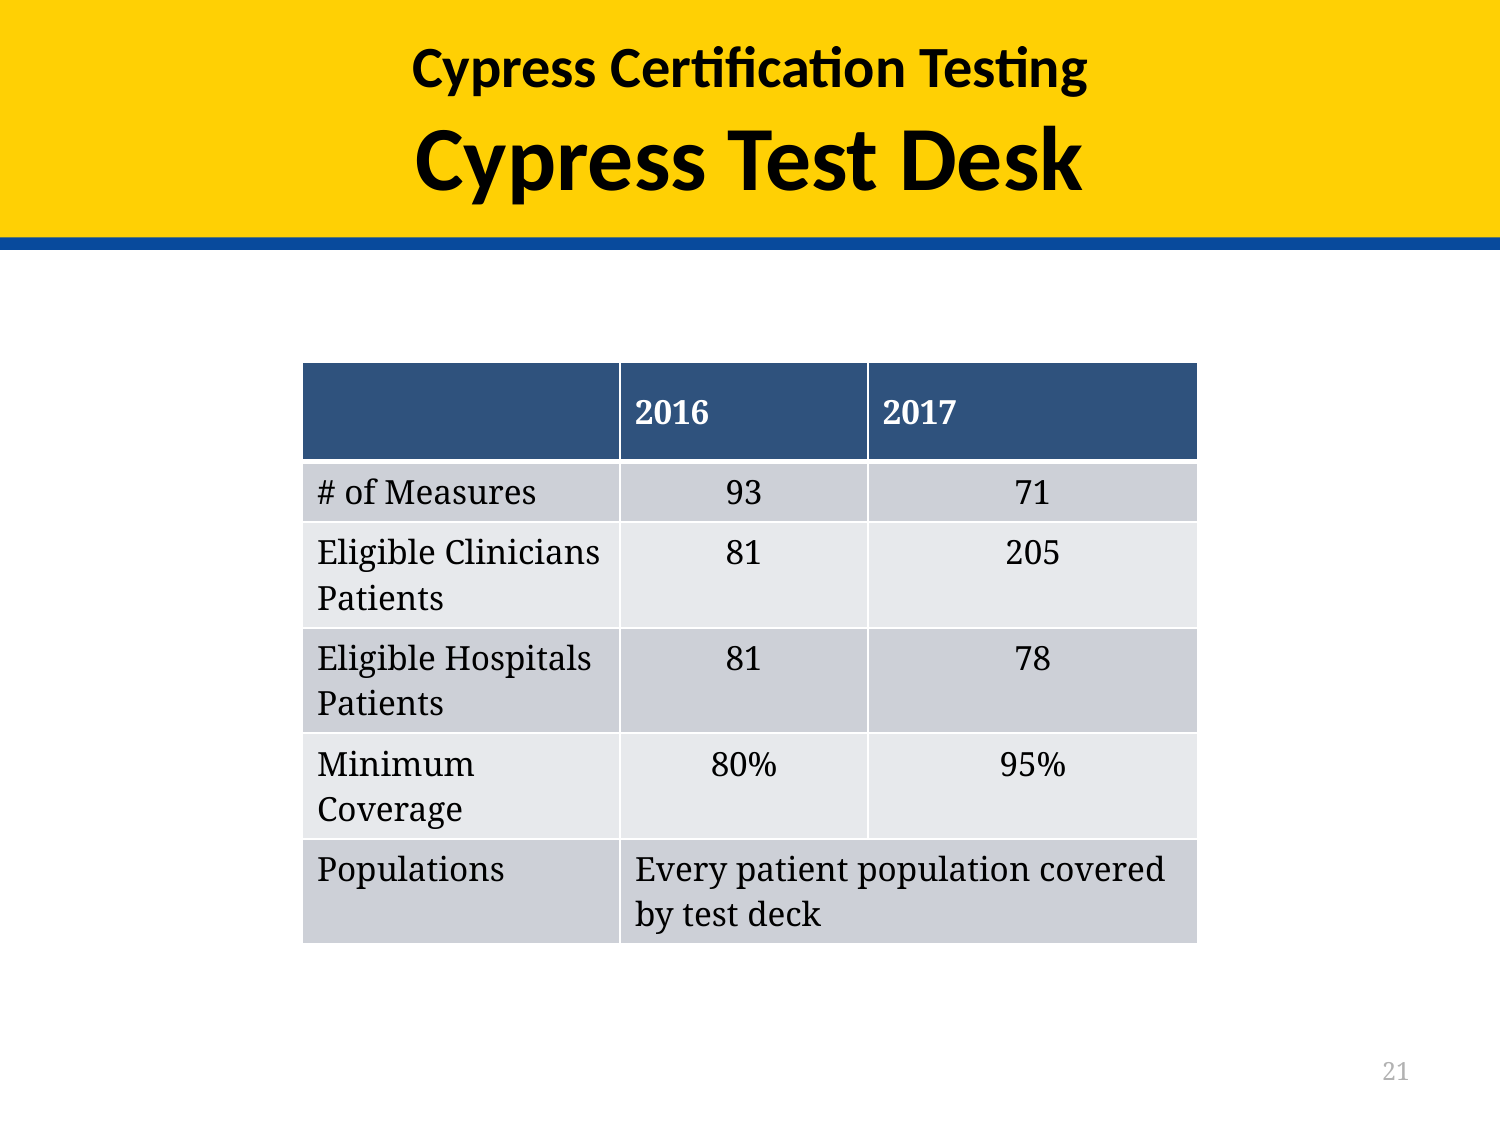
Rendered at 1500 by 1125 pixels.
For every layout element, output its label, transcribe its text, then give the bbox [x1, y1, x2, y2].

title Cypress Certification Testing Cypress Test Desk [0, 0, 1500, 238]
table_cell Minimum Coverage [303, 734, 619, 838]
table_cell 81 [621, 629, 867, 732]
table_cell Eligible Hospitals Patients [303, 629, 619, 732]
table_cell 80% [621, 734, 867, 838]
table_header 2017 [869, 363, 1197, 459]
table_cell 71 [869, 464, 1197, 521]
table_cell 78 [869, 629, 1197, 732]
table_cell Populations [303, 840, 619, 943]
table_cell 93 [621, 464, 867, 521]
table_cell 95% [869, 734, 1197, 838]
table_cell # of Measures [303, 464, 619, 521]
table_header 2016 [621, 363, 867, 459]
table_cell 205 [869, 523, 1197, 627]
table_header [303, 363, 619, 459]
table_cell Eligible Clinicians Patients [303, 523, 619, 627]
table_cell Every patient population covered by test deck [621, 840, 1197, 943]
slide_number 21 [1074, 1042, 1425, 1103]
table_cell 81 [621, 523, 867, 627]
